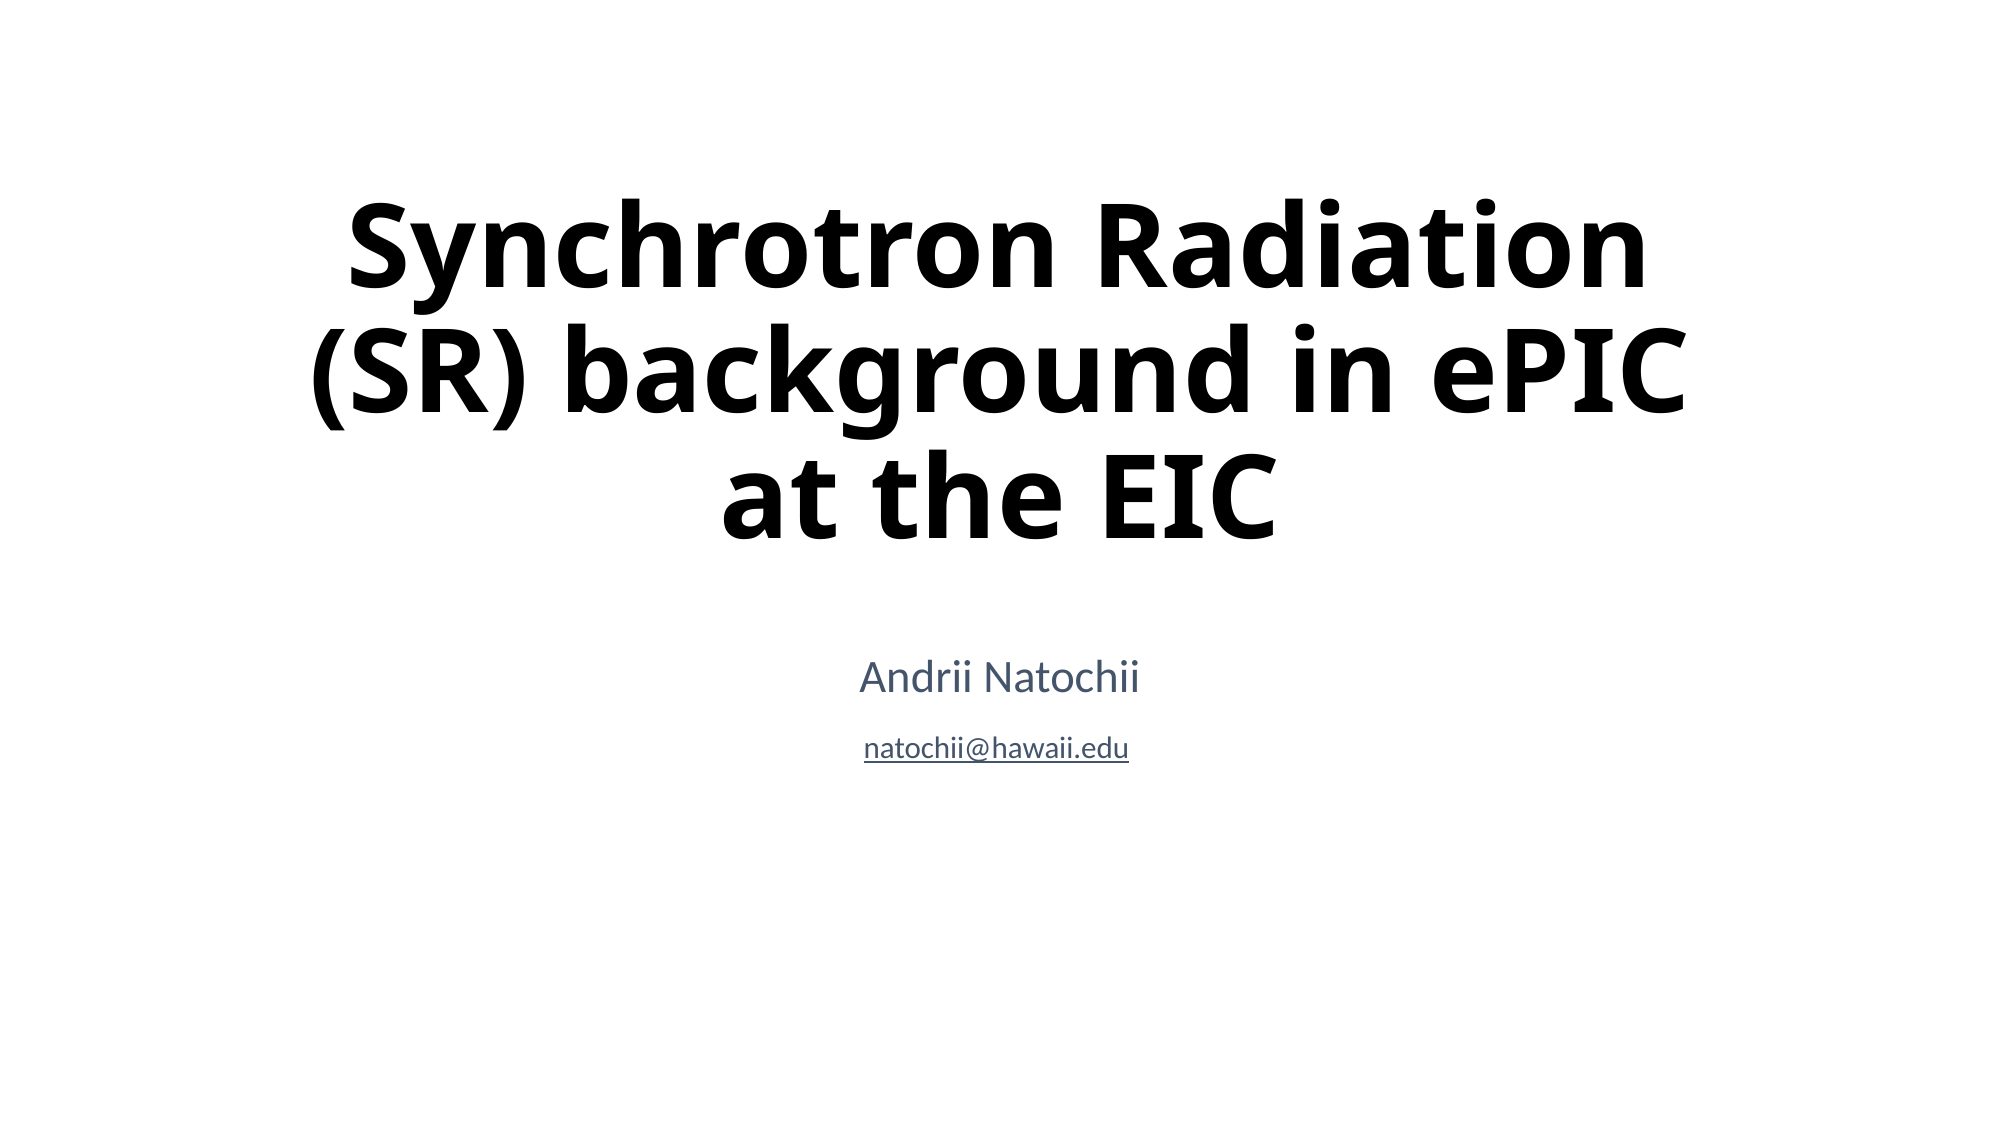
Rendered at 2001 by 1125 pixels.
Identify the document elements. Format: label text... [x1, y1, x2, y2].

subtitle Andrii Natochii natochii@hawaii.edu [249, 598, 1750, 774]
title Synchrotron Radiation (SR) background in ePIC at the EIC [249, 179, 1750, 572]
